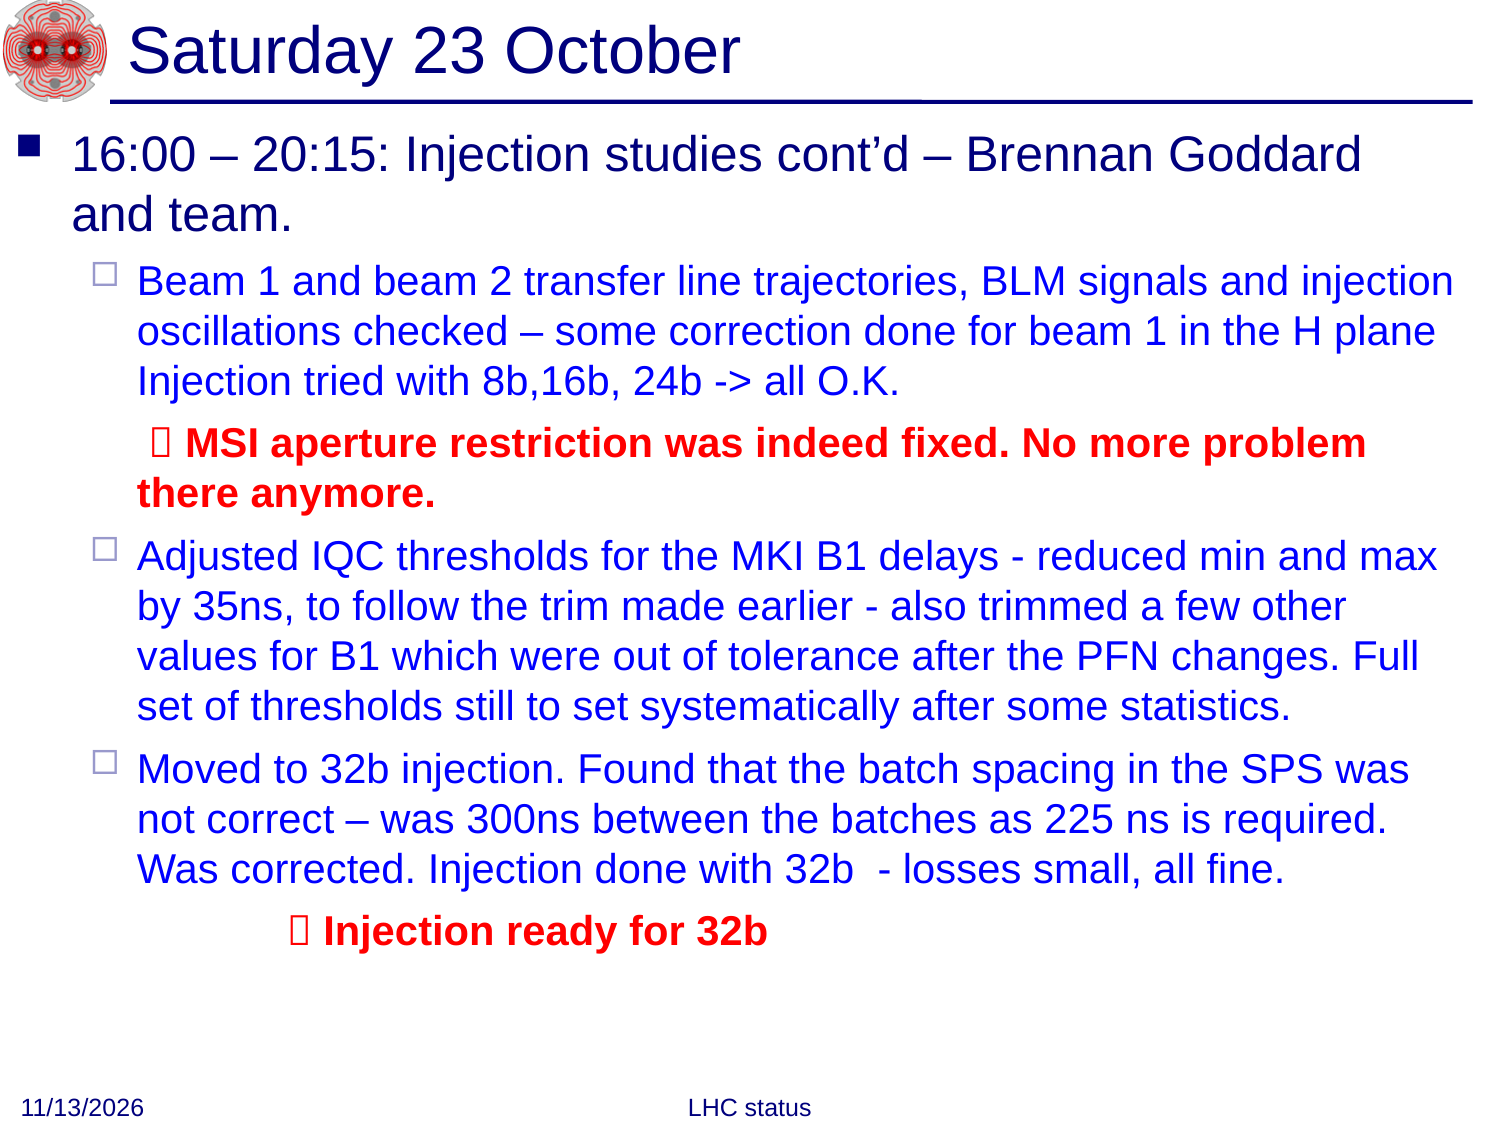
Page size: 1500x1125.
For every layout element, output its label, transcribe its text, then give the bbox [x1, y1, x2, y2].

title Saturday 23 October [111, 3, 1463, 91]
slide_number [5, 1085, 356, 1125]
footer LHC status [512, 1087, 988, 1125]
picture [0, 0, 108, 103]
list 16:00 – 20:15: Injection studies cont’d – Brennan Goddard and team. Beam 1 and beam 2 transfer line trajectories, BLM signals and injection oscillations checked – some correction done for beam 1 in the H plane Injection tried with 8b,16b, 24b -> all O.K.  MSI aperture restriction was indeed fixed. No more problem there anymore. Adjusted IQC thresholds for the MKI B1 delays - reduced min and max by 35ns, to follow the trim made earlier - also trimmed a few other values for B1 which were out of tolerance after the PFN changes. Full set of thresholds still to set systematically after some statistics. Moved to 32b injection. Found that the batch spacing in the SPS was not correct – was 300ns between the batches as 225 ns is required. Was corrected. Injection done with 32b - losses small, all fine.  Injection ready for 32b [0, 113, 1471, 1125]
